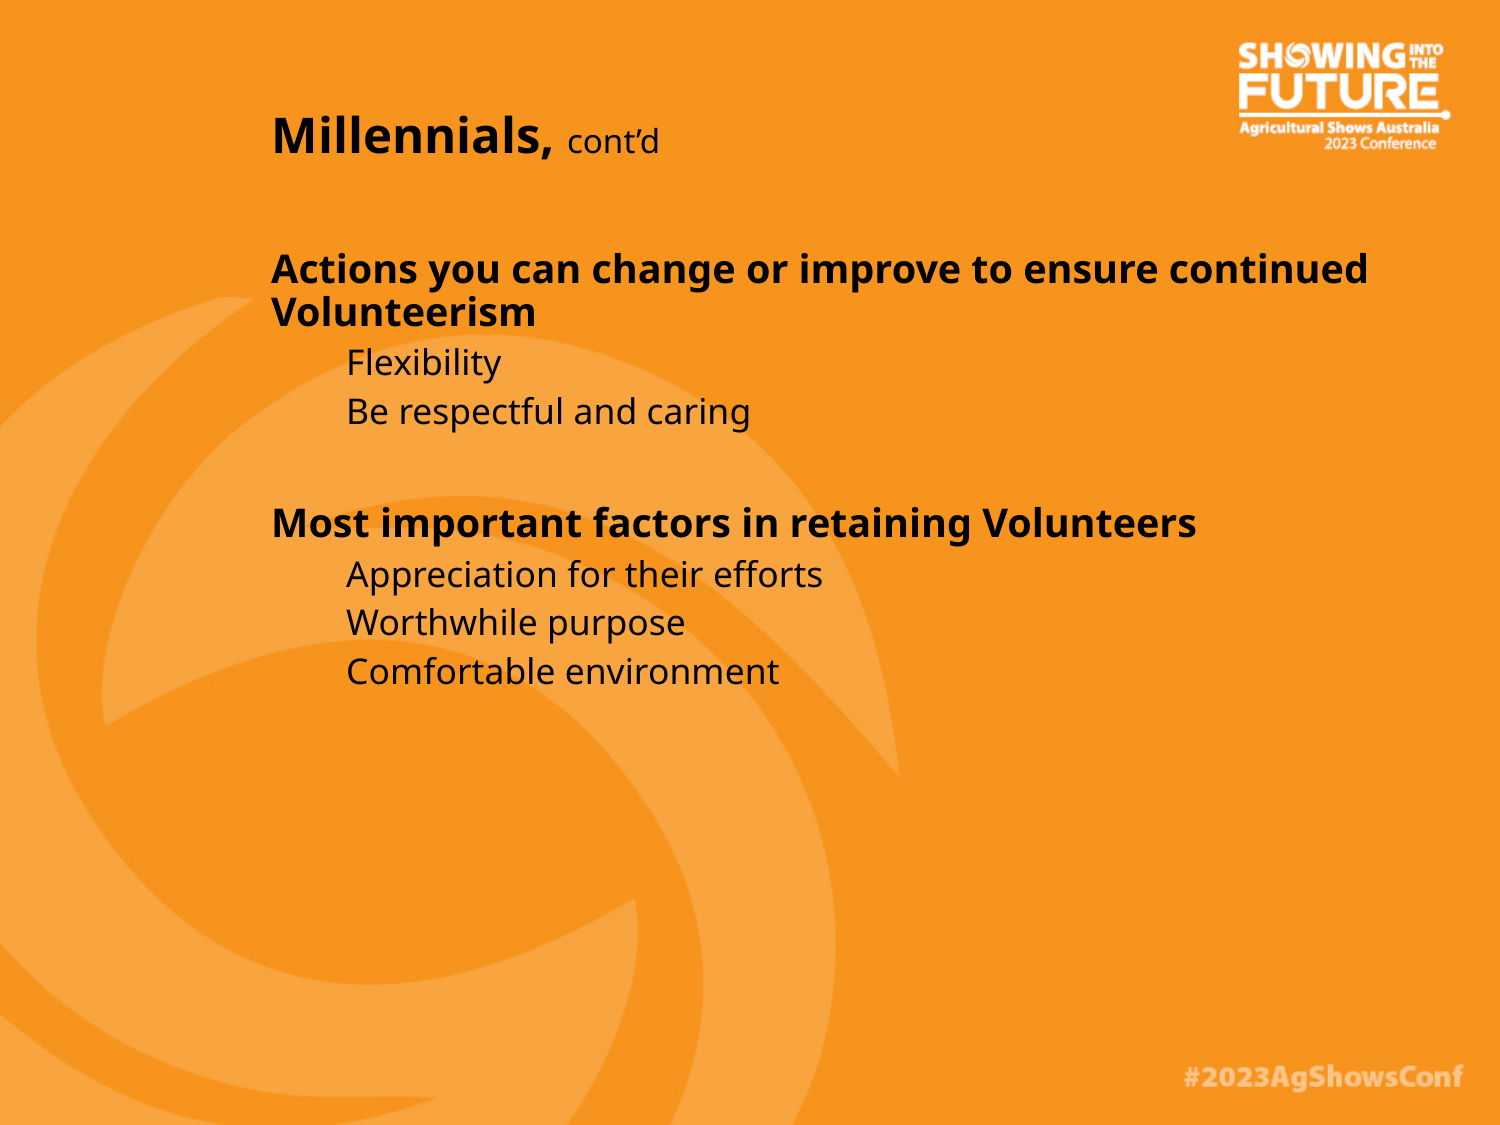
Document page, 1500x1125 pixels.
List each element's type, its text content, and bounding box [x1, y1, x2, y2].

picture [0, 0, 1500, 1125]
text_box Millennials, cont’d [256, 102, 1500, 241]
text_box Actions you can change or improve to ensure continued Volunteerism Flexibility Be respectful and caring Most important factors in retaining Volunteers Appreciation for their efforts Worthwhile purpose Comfortable environment [256, 241, 1500, 1052]
